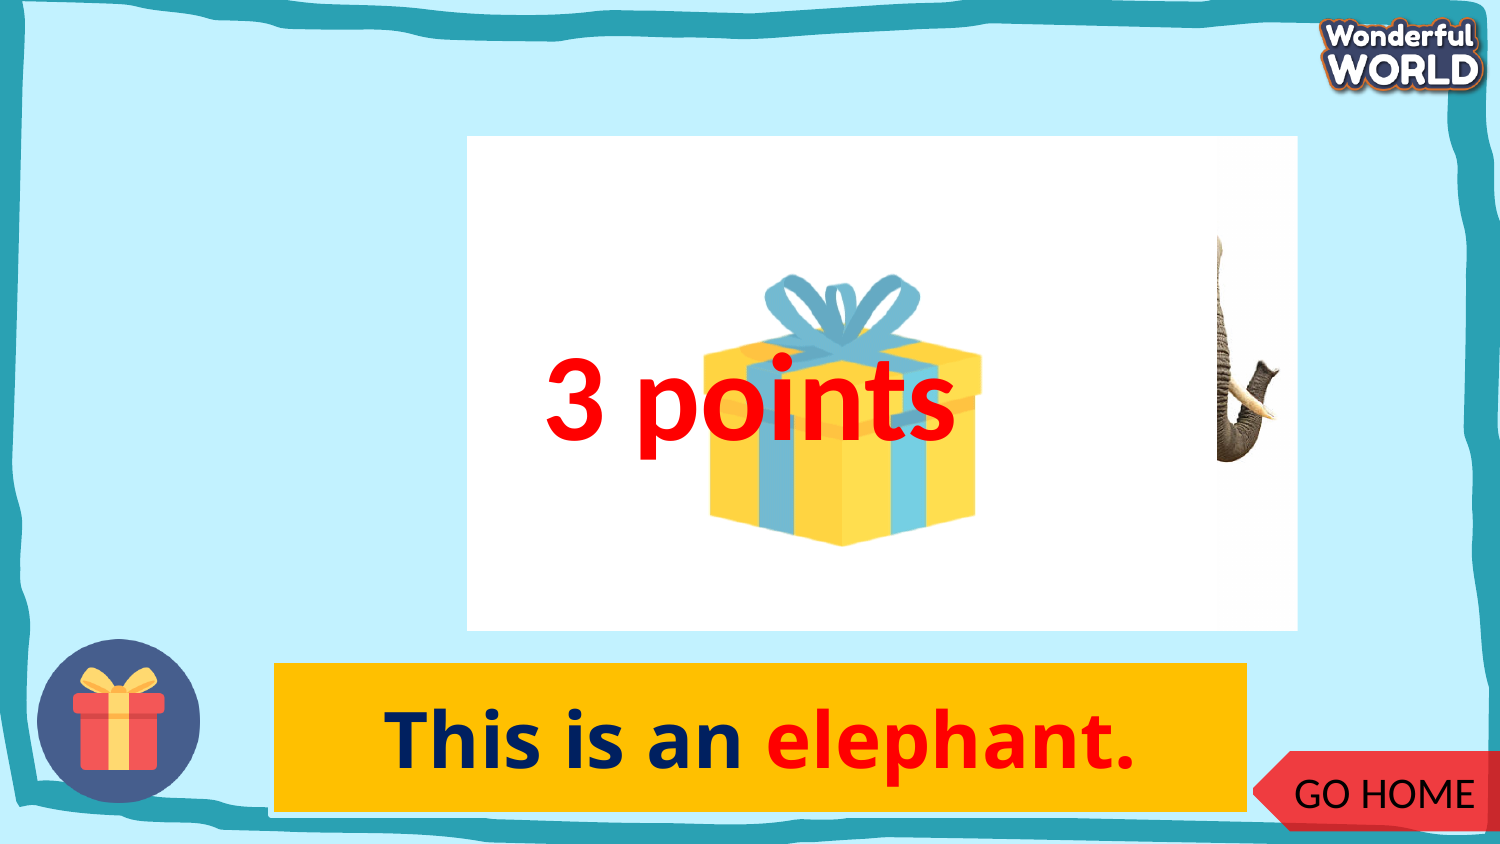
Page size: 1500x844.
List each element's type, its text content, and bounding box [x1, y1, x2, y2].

text_box This is an elephant. [269, 658, 1252, 817]
text_box GO HOME [1252, 748, 1500, 834]
picture [1315, 14, 1492, 100]
picture [467, 136, 1298, 631]
picture [37, 639, 200, 803]
